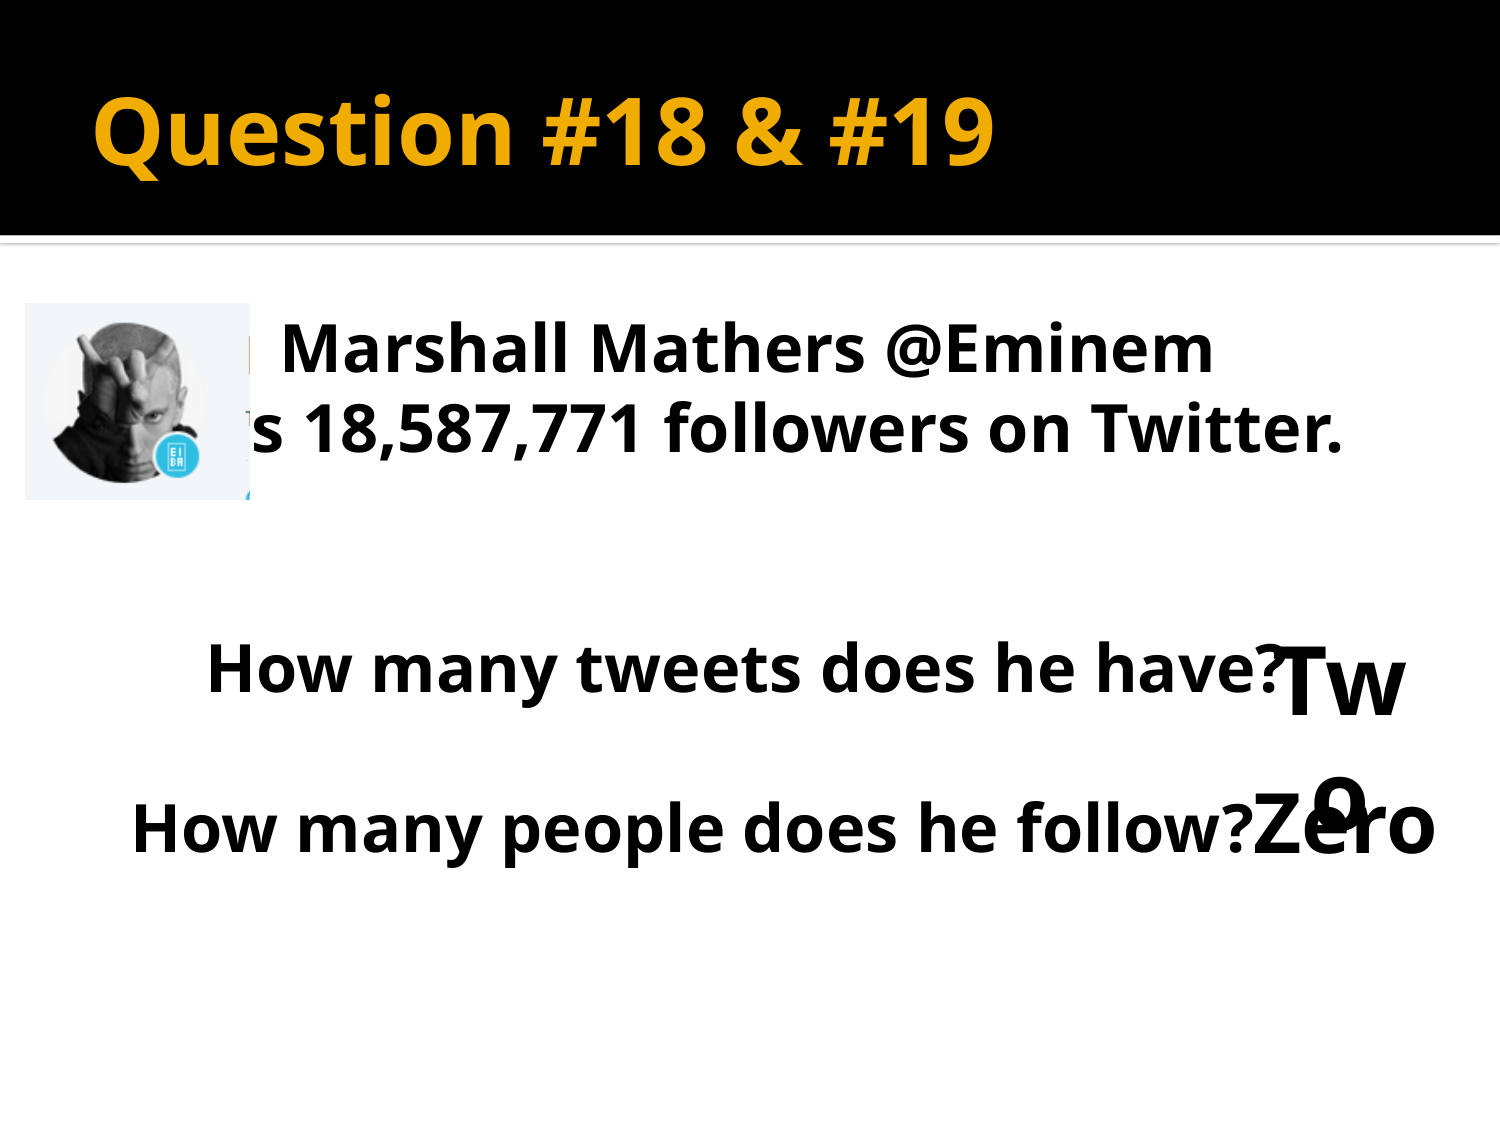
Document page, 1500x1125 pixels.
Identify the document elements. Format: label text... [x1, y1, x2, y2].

text_box Two [1237, 612, 1444, 762]
text_box Zero [1237, 762, 1454, 878]
picture [24, 303, 250, 500]
list Marshall Mathers @Eminem has 18,587,771 followers on Twitter. How many tweets does he have? How many people does he follow? [75, 291, 1425, 1050]
title Question #18 & #19 [75, 25, 1425, 231]
